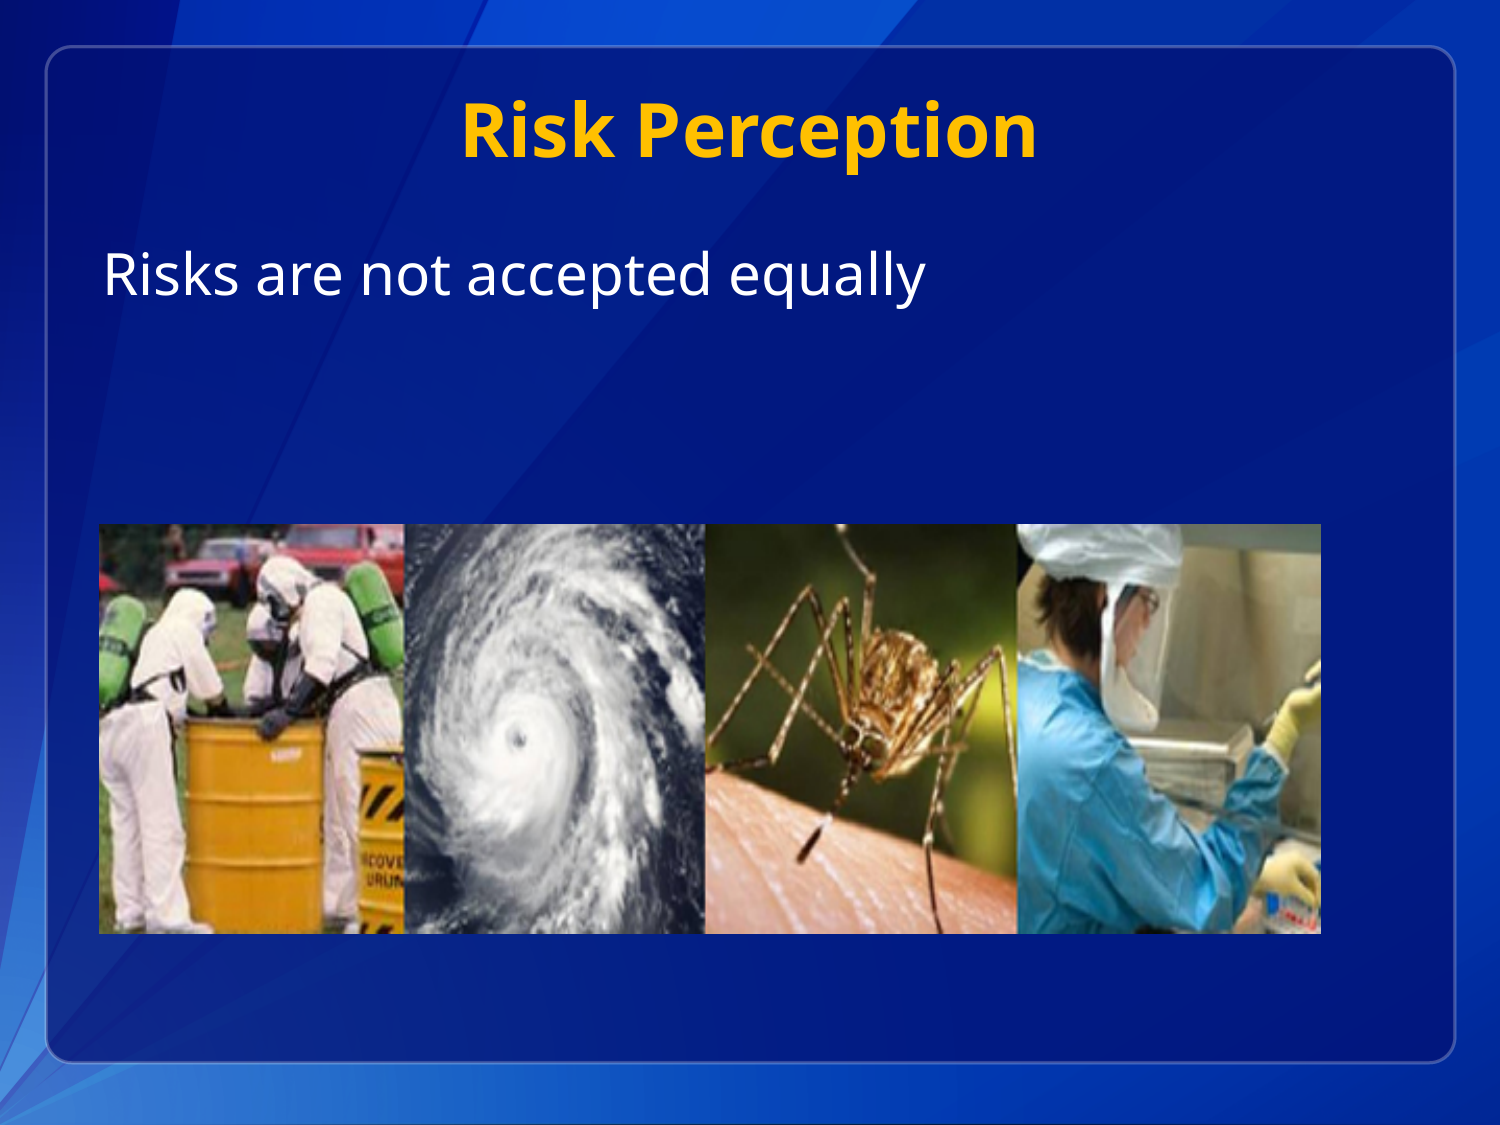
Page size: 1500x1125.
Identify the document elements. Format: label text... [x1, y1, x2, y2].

picture [0, 0, 1500, 1125]
list Risks are not accepted equally [87, 237, 1438, 1030]
title Risk Perception [75, 75, 1425, 208]
